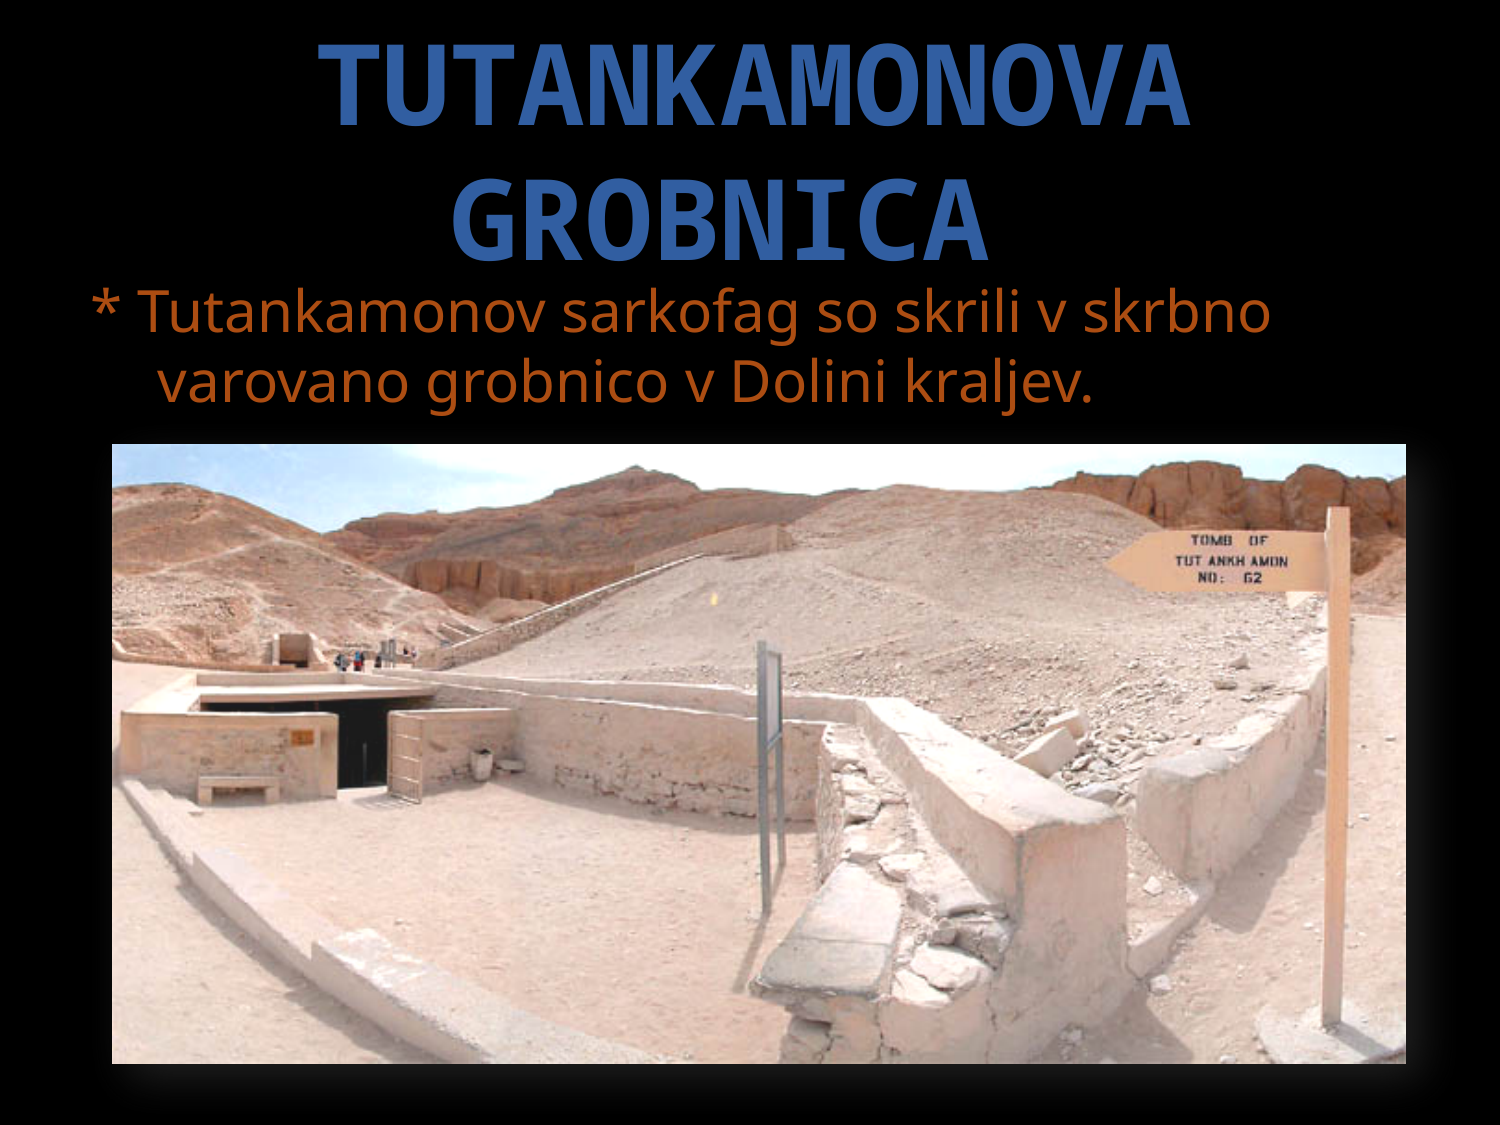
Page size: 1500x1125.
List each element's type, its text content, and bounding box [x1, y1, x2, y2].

list * Tutankamonov sarkofag so skrili v skrbno varovano grobnico v Dolini kraljev. [53, 267, 1412, 1012]
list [111, 443, 1406, 1064]
title TUTANKAMONOVA GROBNICA [41, 54, 1467, 243]
